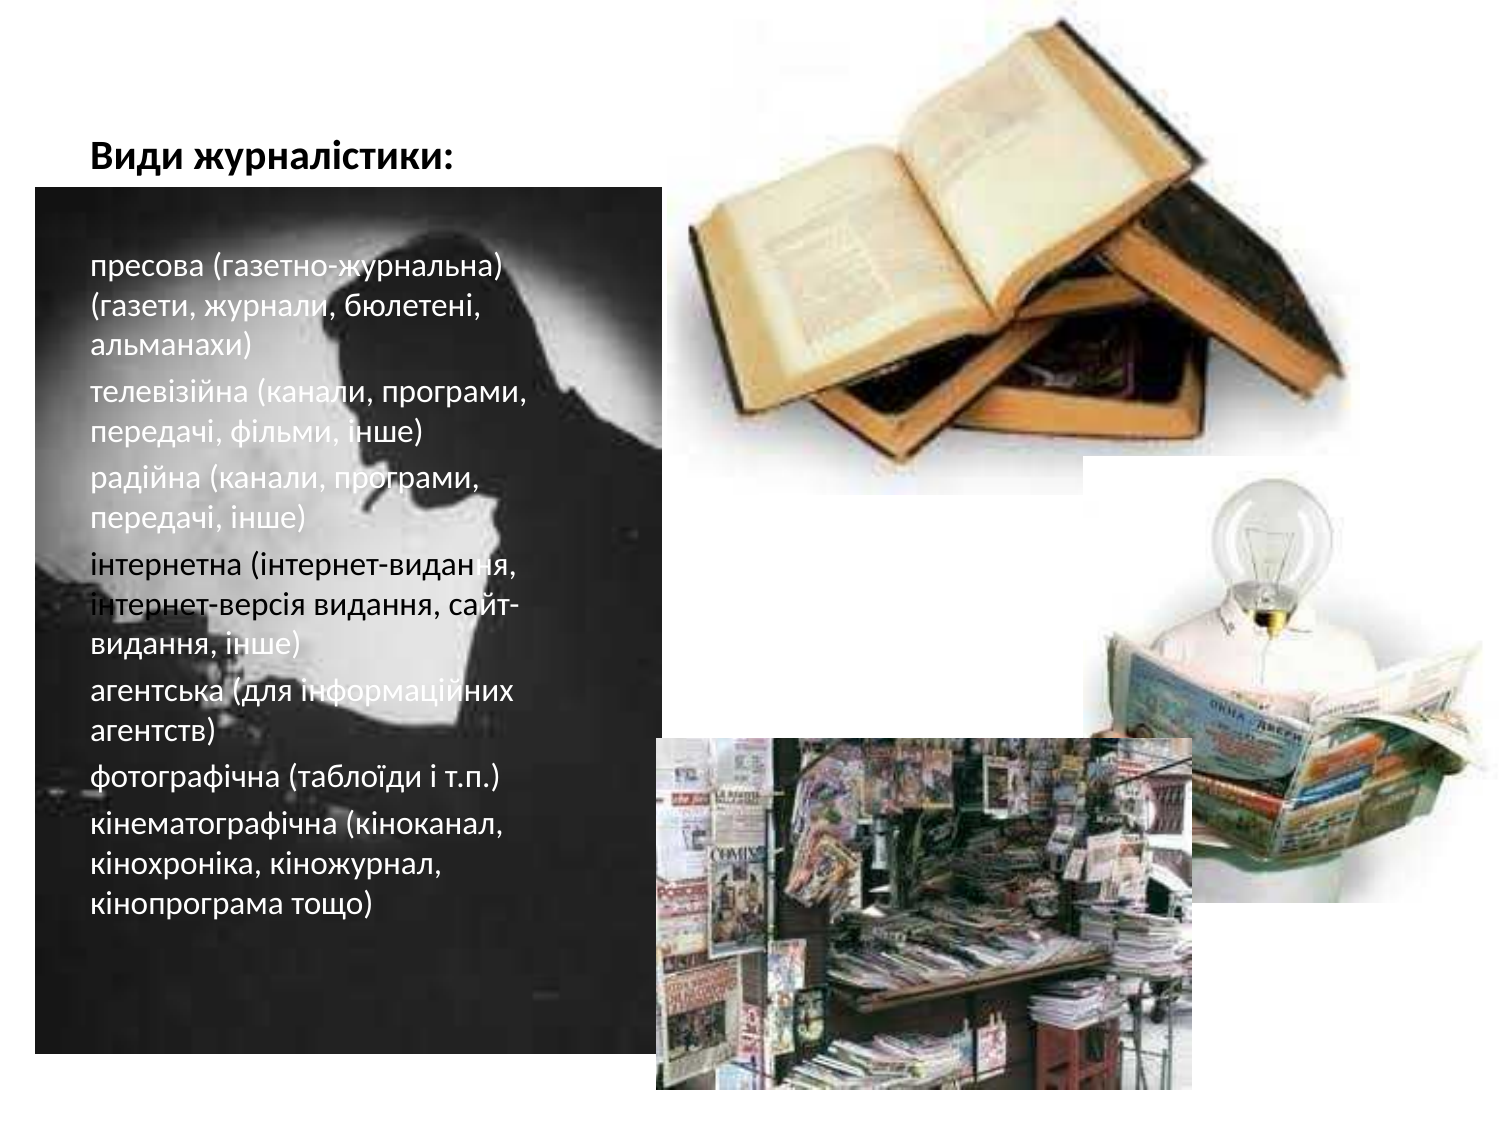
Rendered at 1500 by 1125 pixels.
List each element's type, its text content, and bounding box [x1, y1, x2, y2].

picture [34, 0, 1500, 1091]
title Види журналістики: [75, 44, 569, 185]
